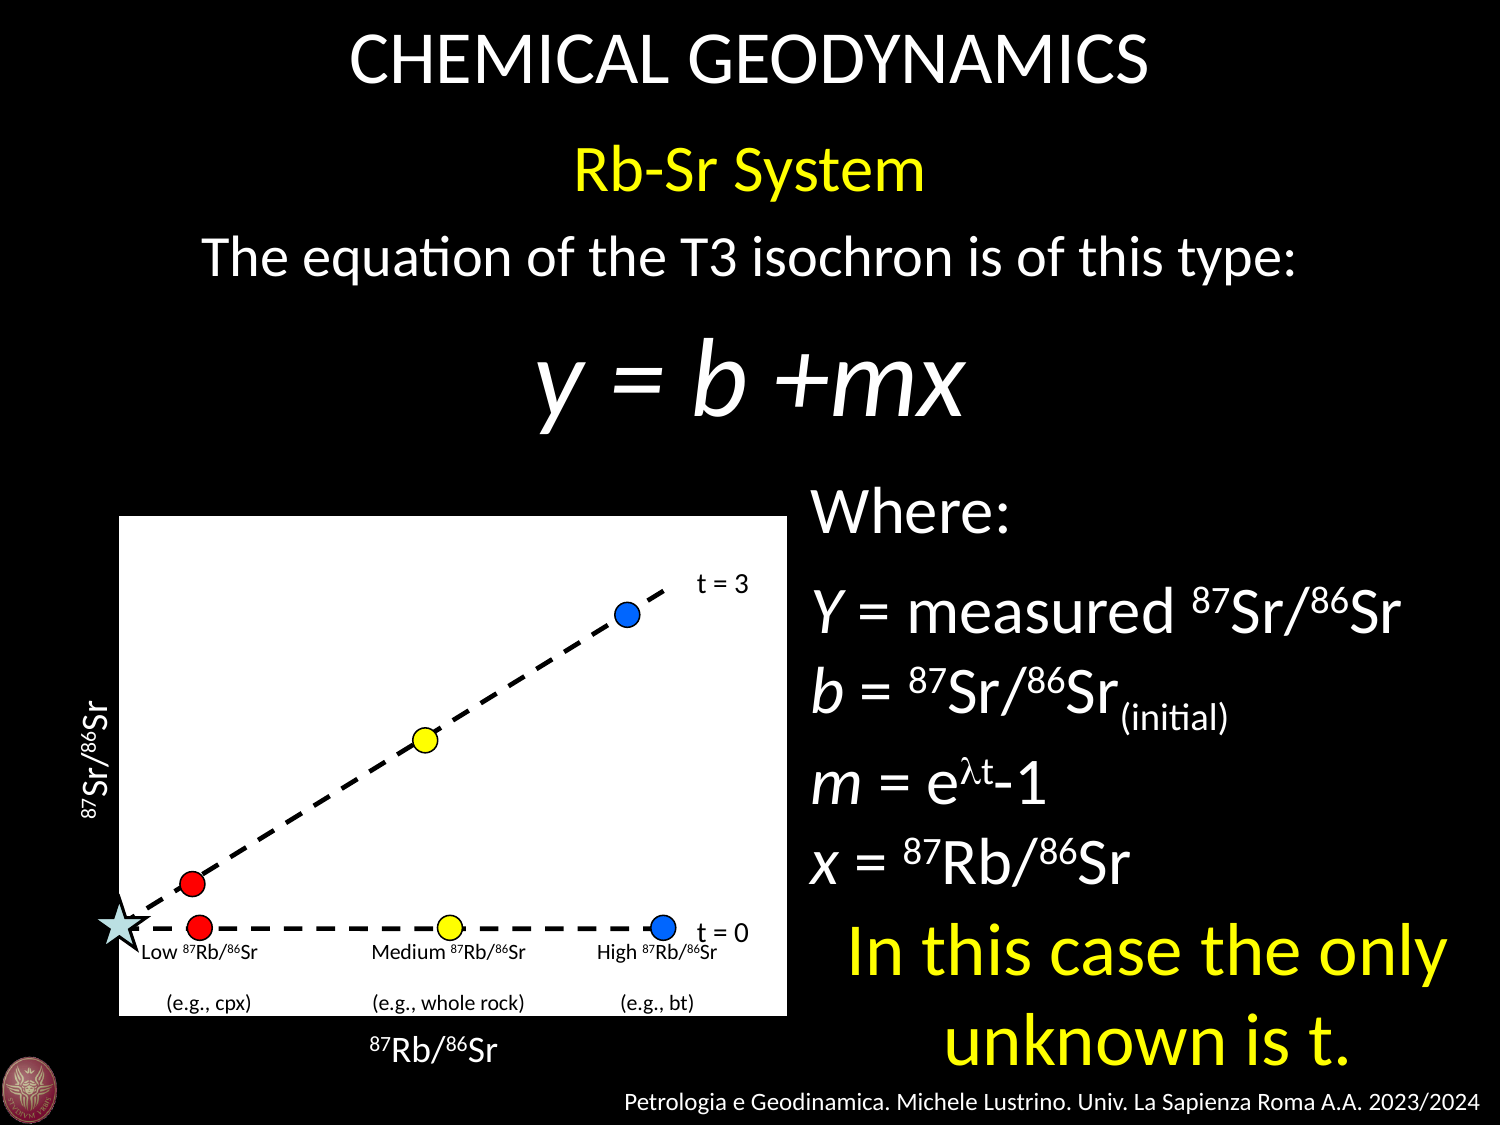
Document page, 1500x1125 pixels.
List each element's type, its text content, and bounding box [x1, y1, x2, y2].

text_box In this case the only unknown is t. [795, 892, 1500, 1088]
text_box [61, 514, 788, 1079]
text_box The equation of the T3 isochron is of this type: [0, 211, 1500, 296]
text_box Where: Y = measured 87Sr/86Sr b = 87Sr/86Sr(initial) m = elt-1 x = 87Rb/86Sr [795, 459, 1500, 892]
text_box CHEMICAL GEODYNAMICS [0, 1, 1500, 107]
text_box Rb-Sr System [527, 127, 973, 214]
text_box y = b +mx [0, 296, 1500, 447]
picture [0, 1055, 60, 1125]
